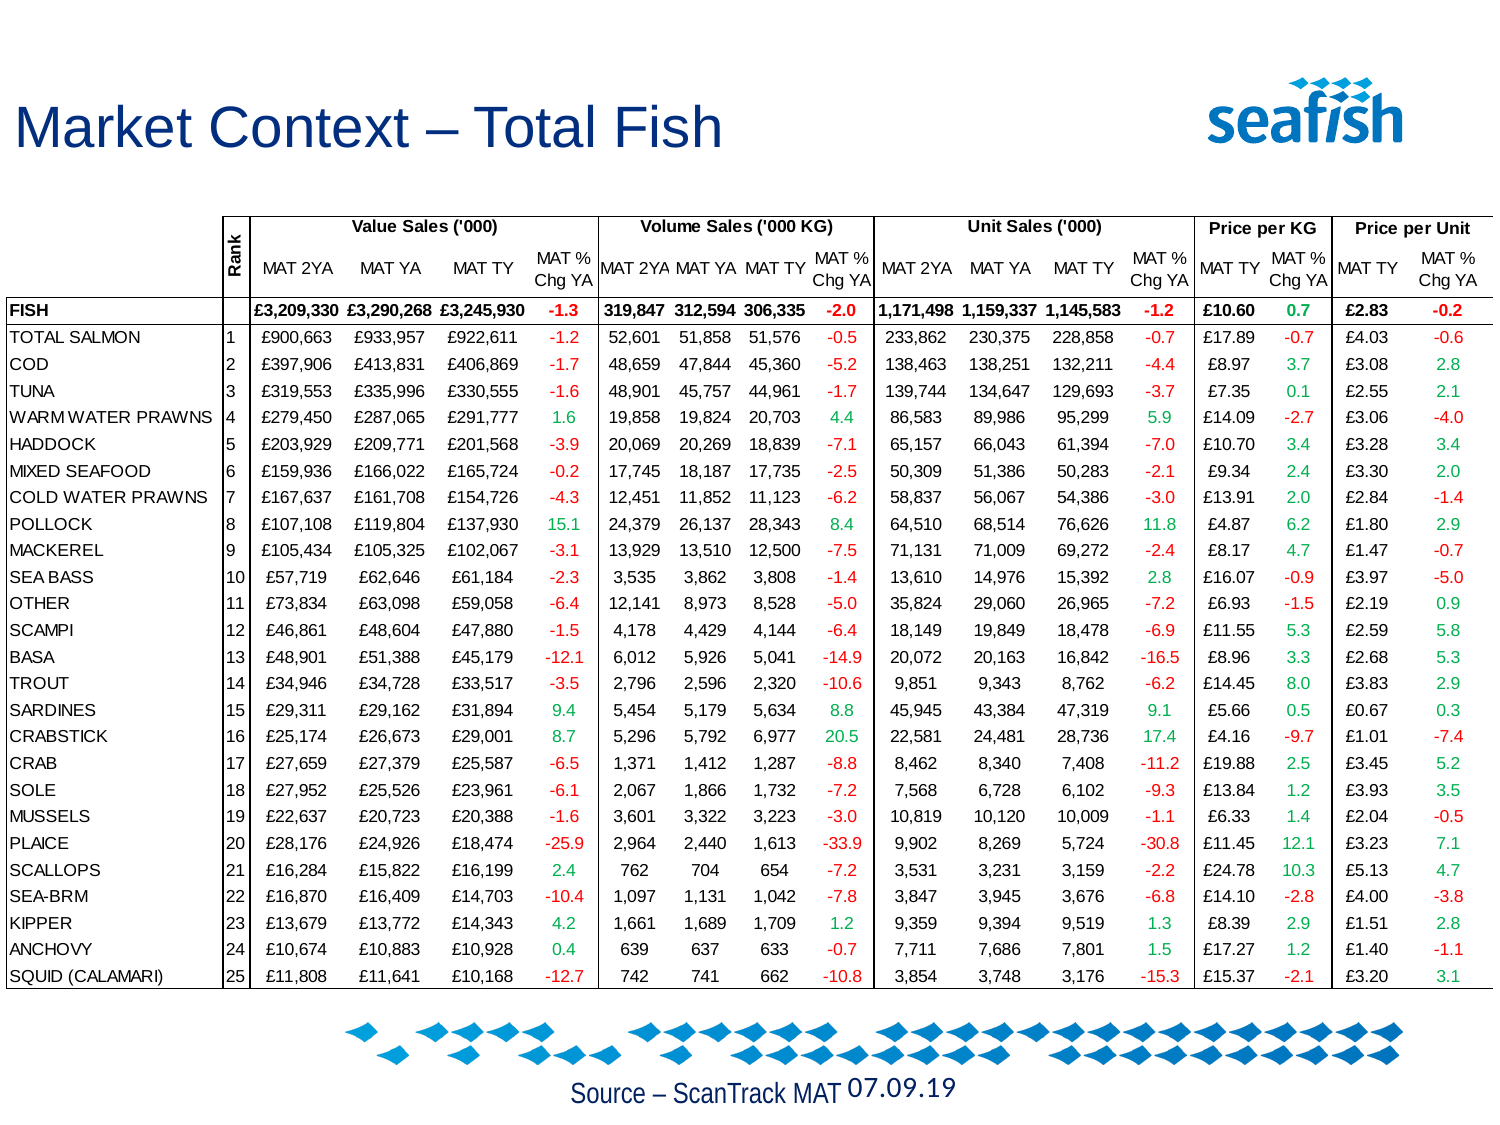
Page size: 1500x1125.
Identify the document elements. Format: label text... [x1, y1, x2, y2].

picture [345, 1022, 1403, 1065]
text_box Source – ScanTrack MAT [0, 1067, 857, 1117]
picture [5, 216, 1494, 990]
text_box Market Context – Total Fish [0, 85, 1500, 164]
picture [841, 1072, 1006, 1113]
